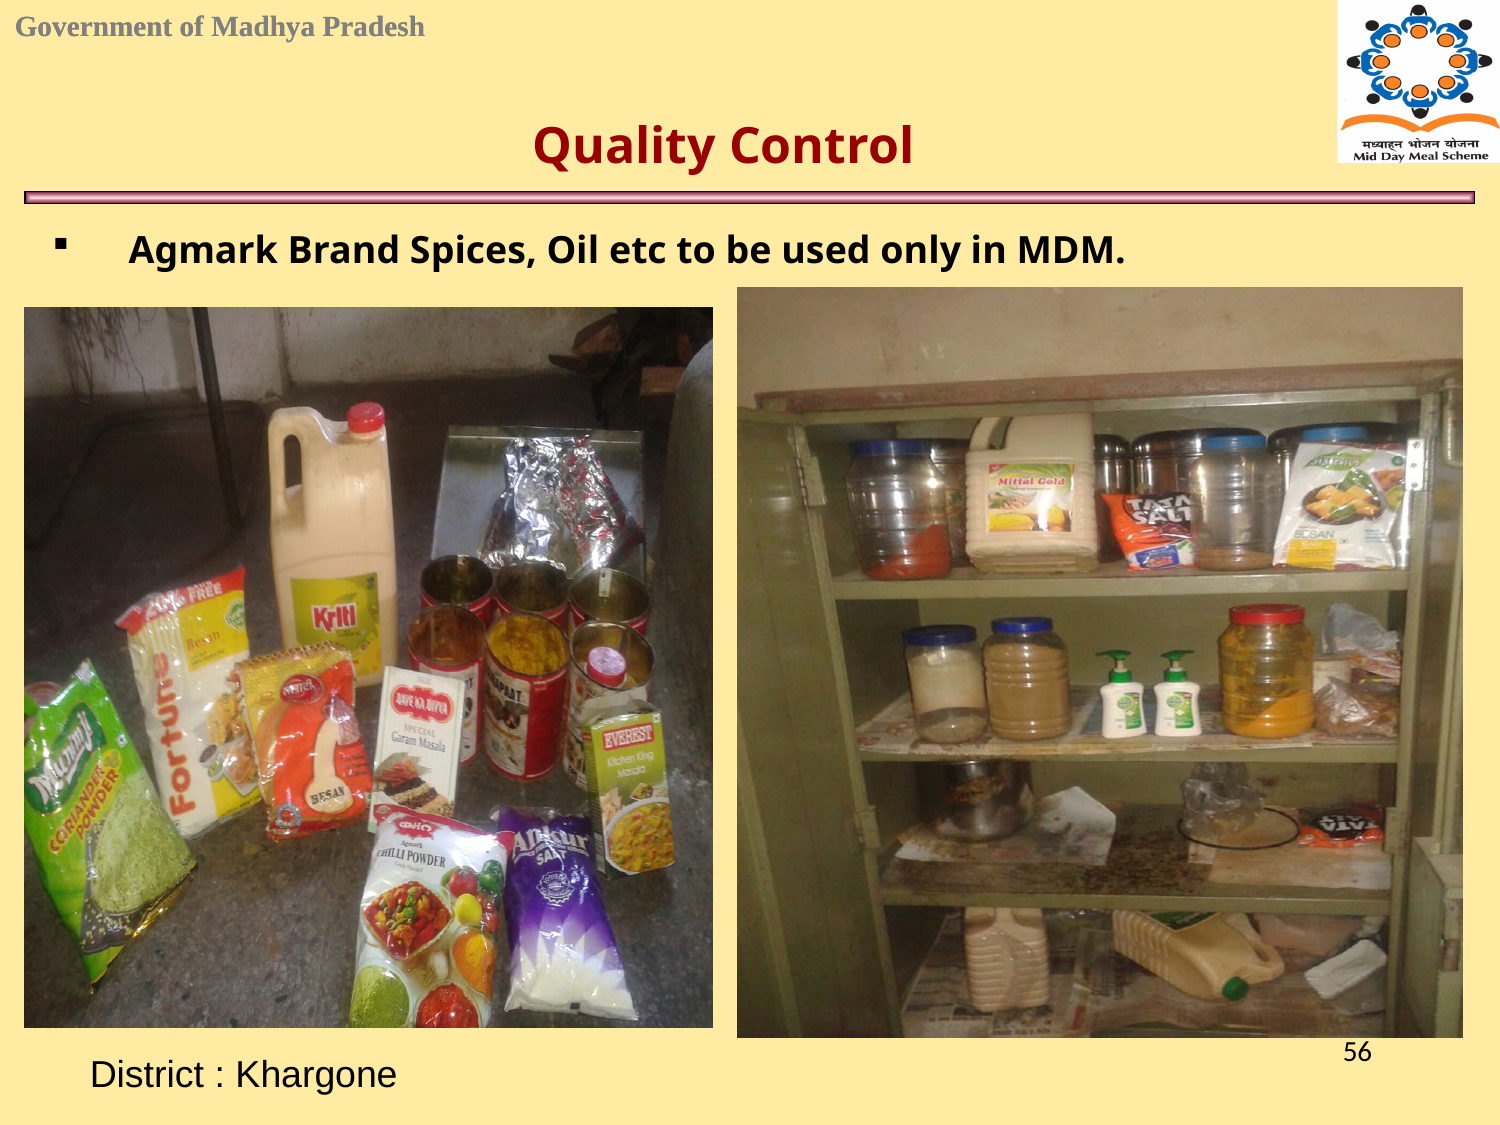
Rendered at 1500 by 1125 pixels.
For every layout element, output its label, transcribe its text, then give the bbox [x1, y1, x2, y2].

text_box Agmark Brand Spices, Oil etc to be used only in MDM. [37, 214, 1425, 329]
text_box District : Khargone [75, 1042, 863, 1103]
picture [737, 287, 1463, 1038]
slide_number 56 [1074, 1047, 1388, 1101]
picture [24, 307, 713, 1028]
text_box Quality Control [84, 106, 1363, 182]
